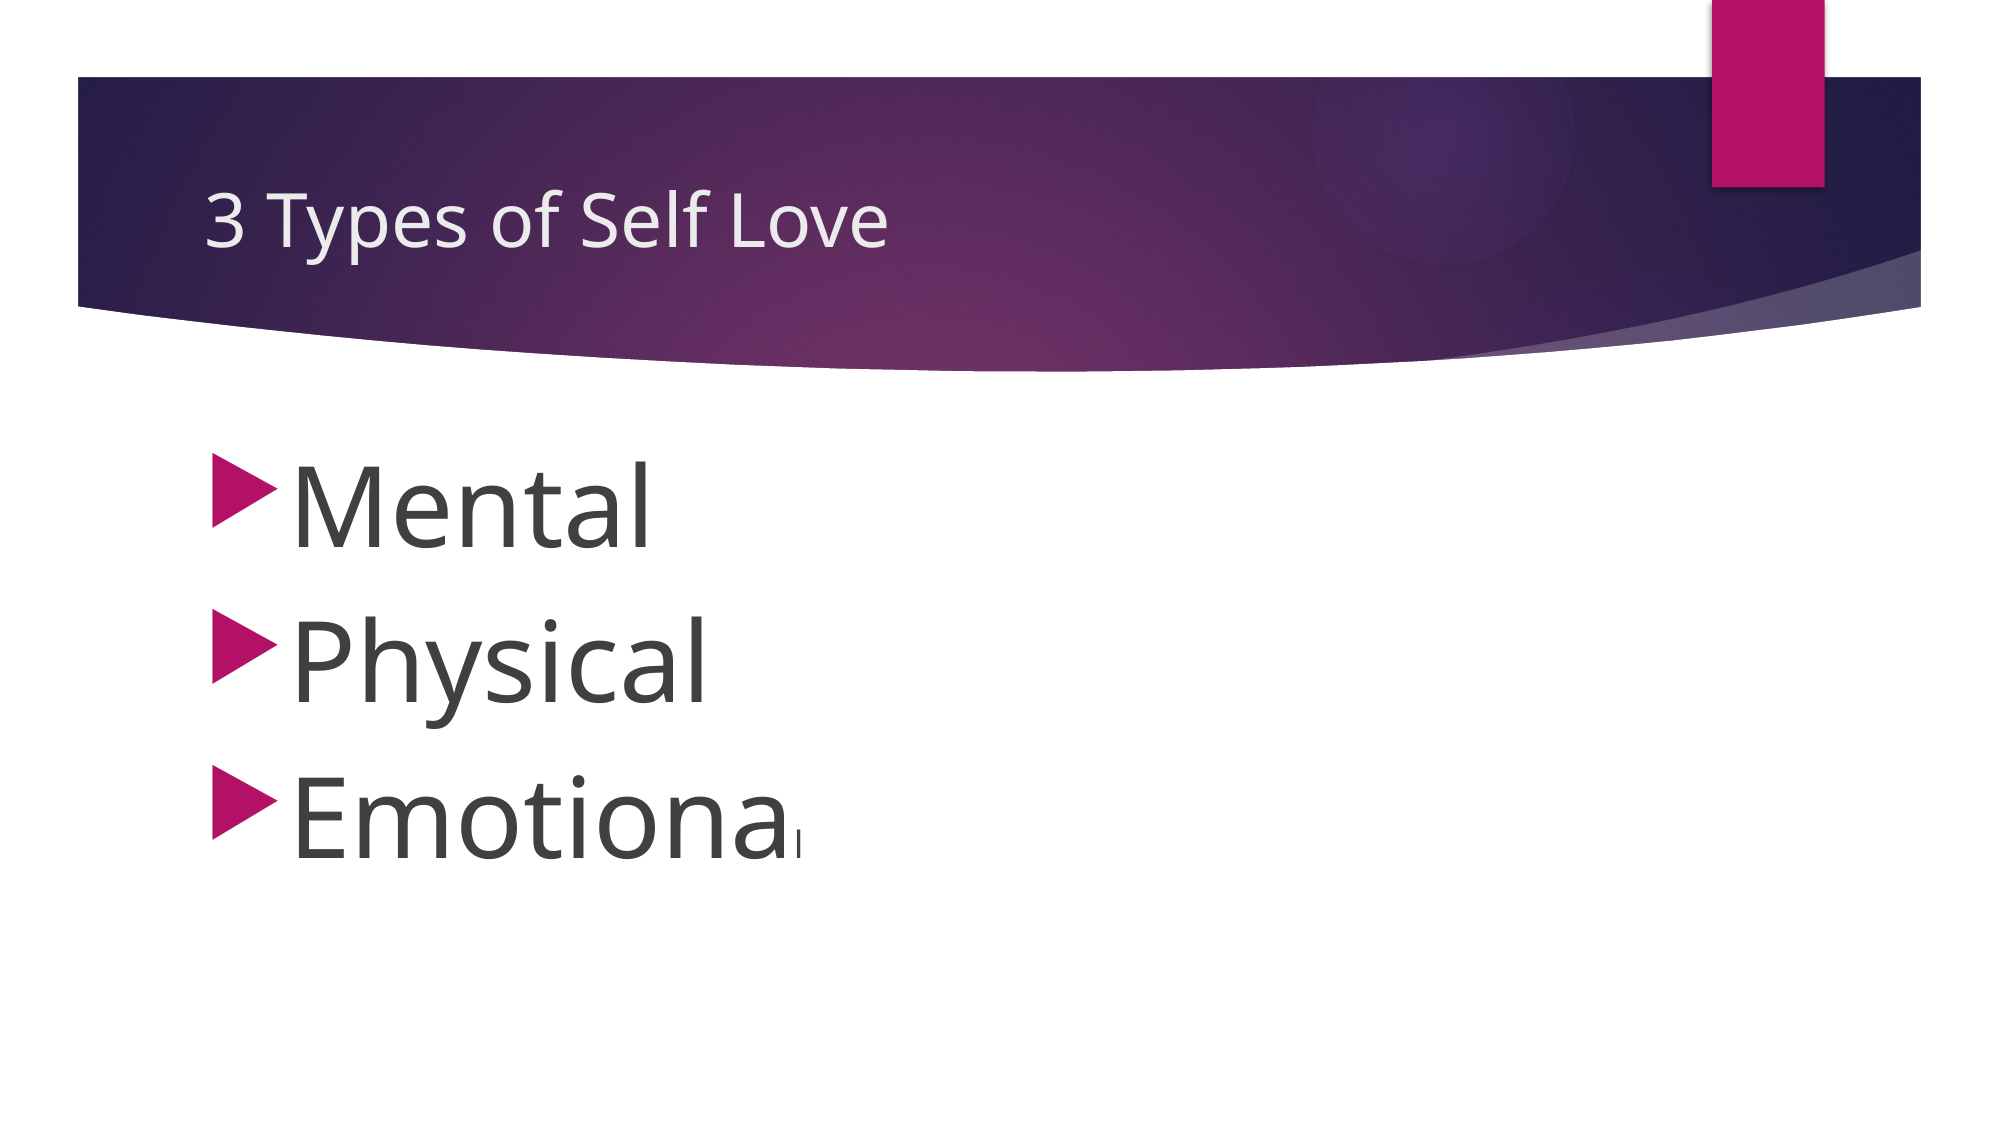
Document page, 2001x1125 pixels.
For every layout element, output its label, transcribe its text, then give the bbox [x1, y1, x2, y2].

list Mental Physical Emotional [189, 427, 1638, 988]
title 3 Types of Self Love [189, 159, 1627, 276]
